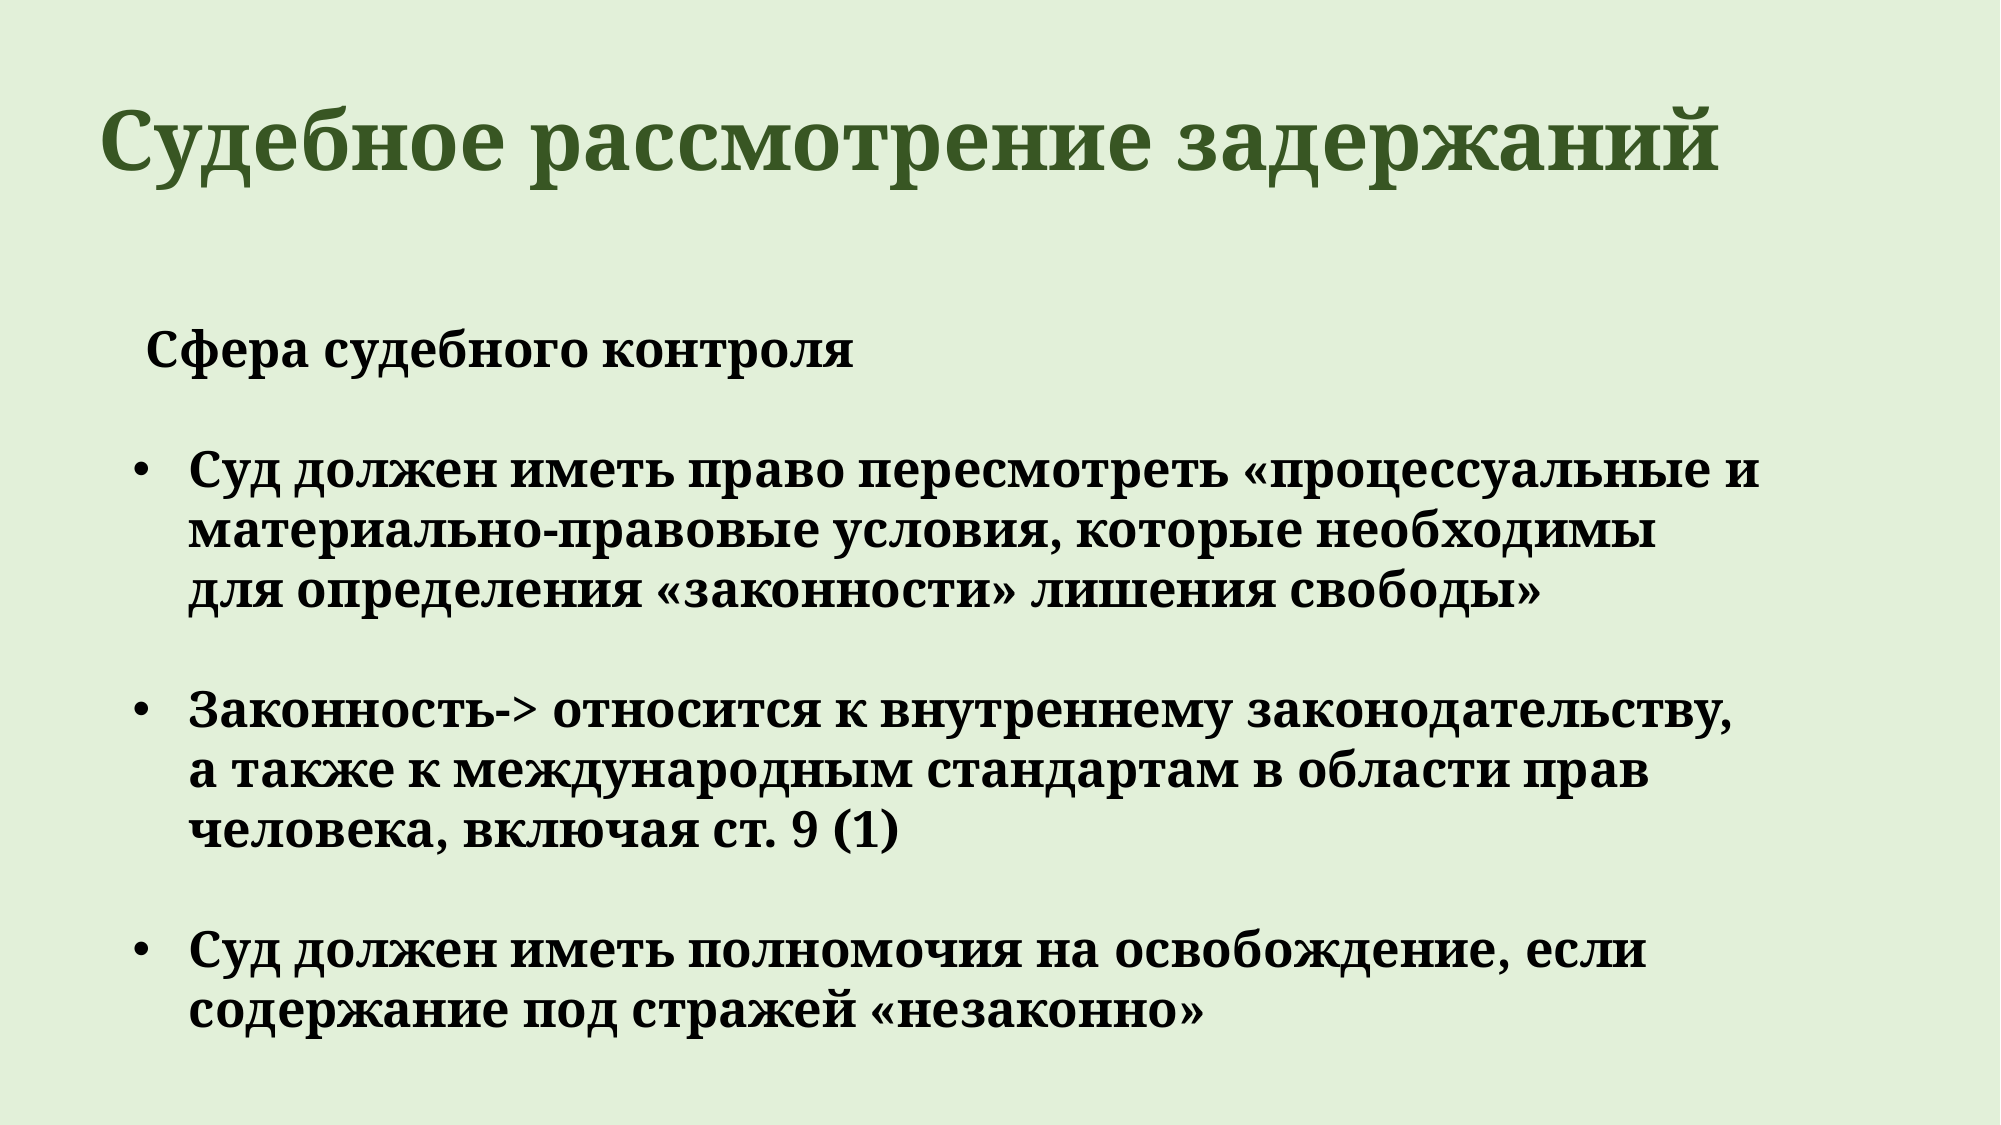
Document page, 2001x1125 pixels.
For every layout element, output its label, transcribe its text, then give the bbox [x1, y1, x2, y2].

text_box Судебное рассмотрение задержаний [84, 79, 1735, 195]
text_box Сфера судебного контроля Суд должен иметь право пересмотреть «процессуальные и материально-правовые условия, которые необходимы для определения «законности» лишения свободы» Законность-> относится к внутреннему законодательству, а также к международным стандартам в области прав человека, включая ст. 9 (1) Суд должен иметь полномочия на освобождение, если содержание под стражей «незаконно» [117, 310, 1776, 1046]
